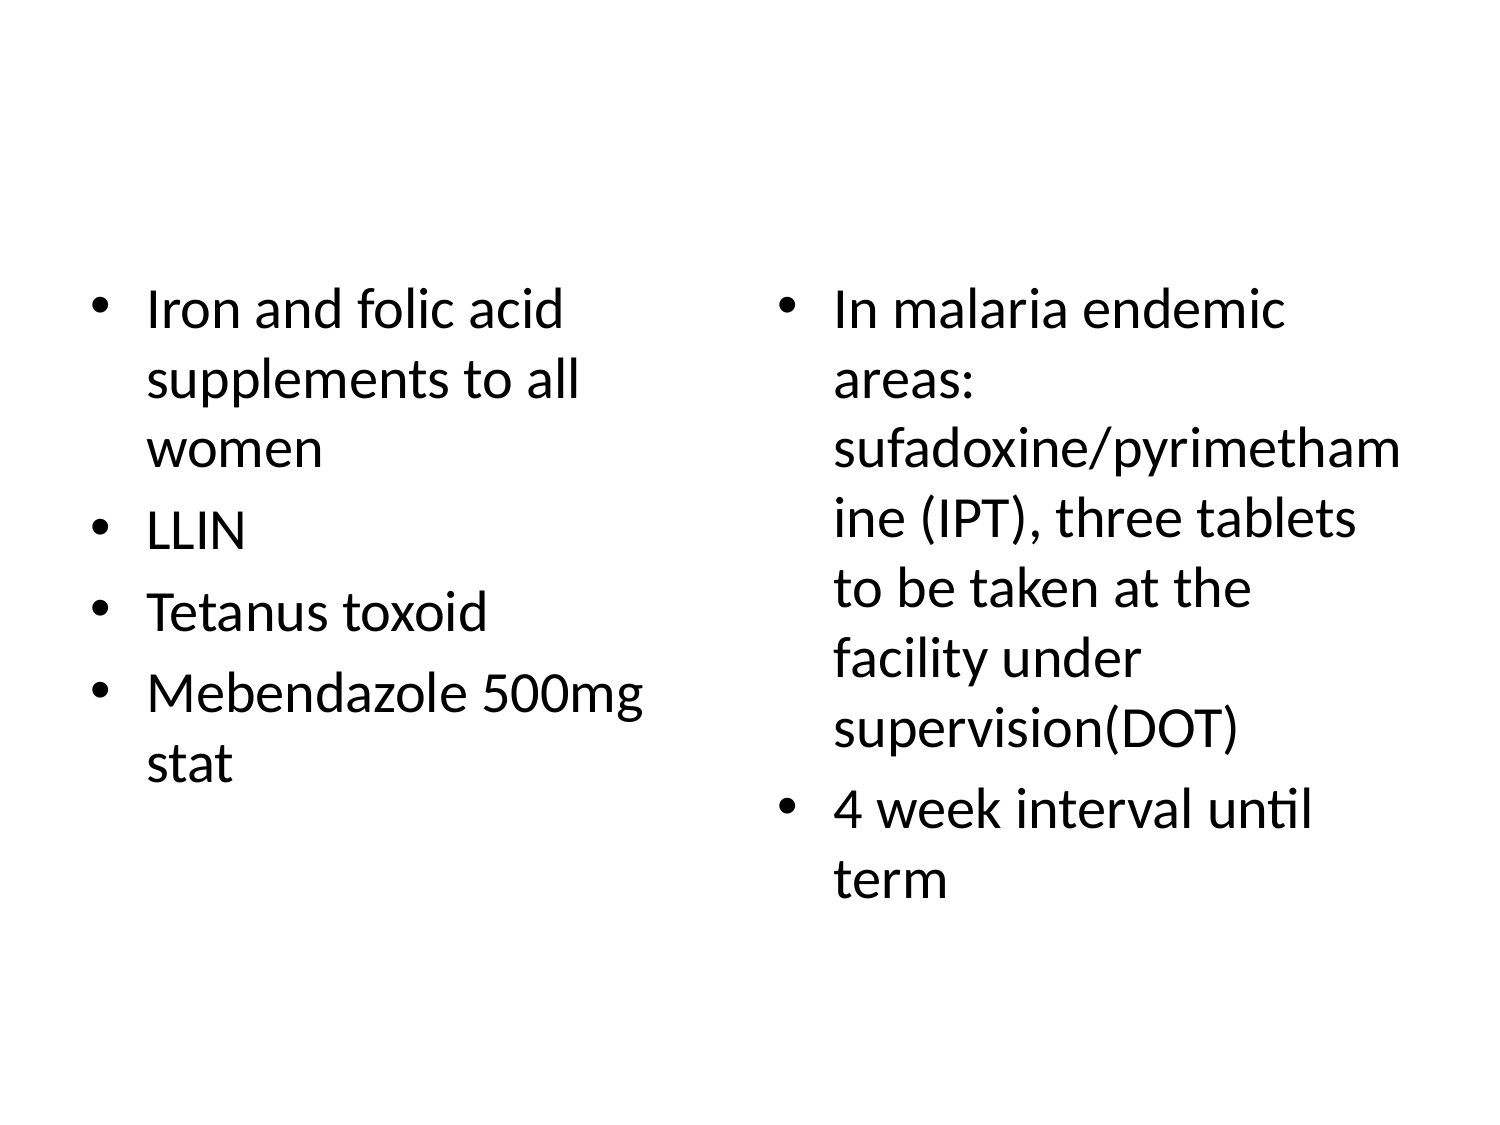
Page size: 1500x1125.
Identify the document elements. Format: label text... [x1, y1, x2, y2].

list Iron and folic acid supplements to all women LLIN Tetanus toxoid Mebendazole 500mg stat [75, 262, 738, 1005]
list In malaria endemic areas: sufadoxine/pyrimethamine (IPT), three tablets to be taken at the facility under supervision(DOT) 4 week interval until term [762, 262, 1425, 1005]
